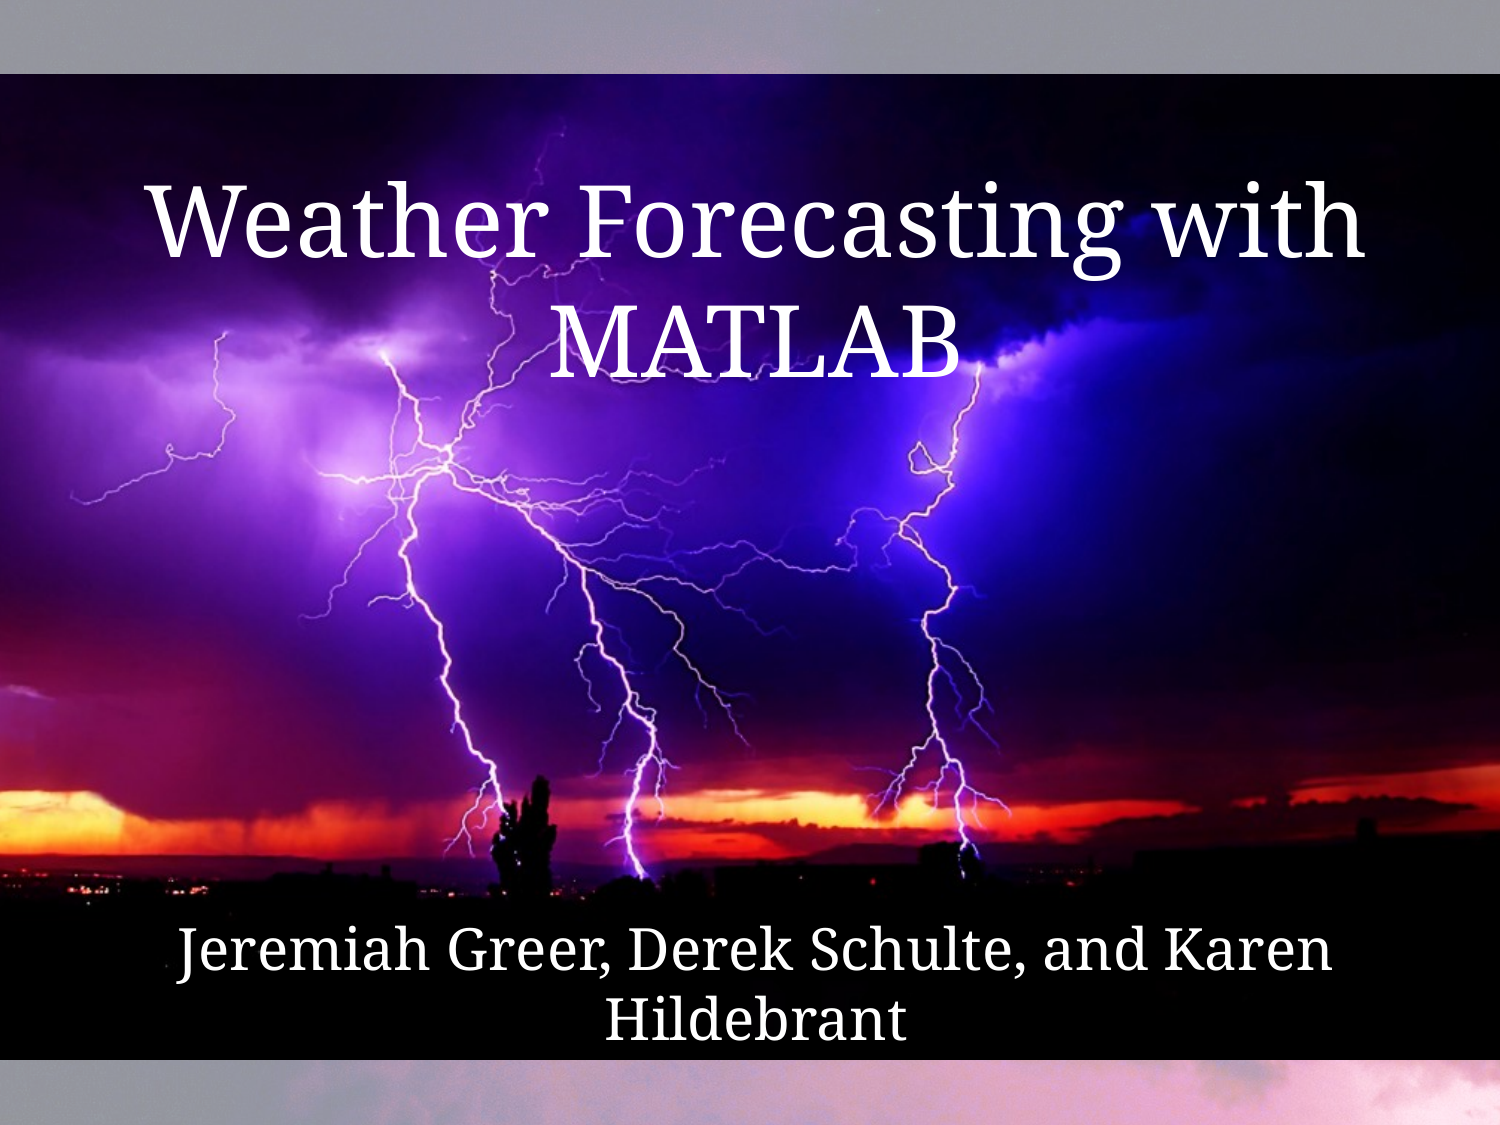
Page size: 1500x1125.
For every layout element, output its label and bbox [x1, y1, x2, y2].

picture [0, 74, 1500, 1060]
